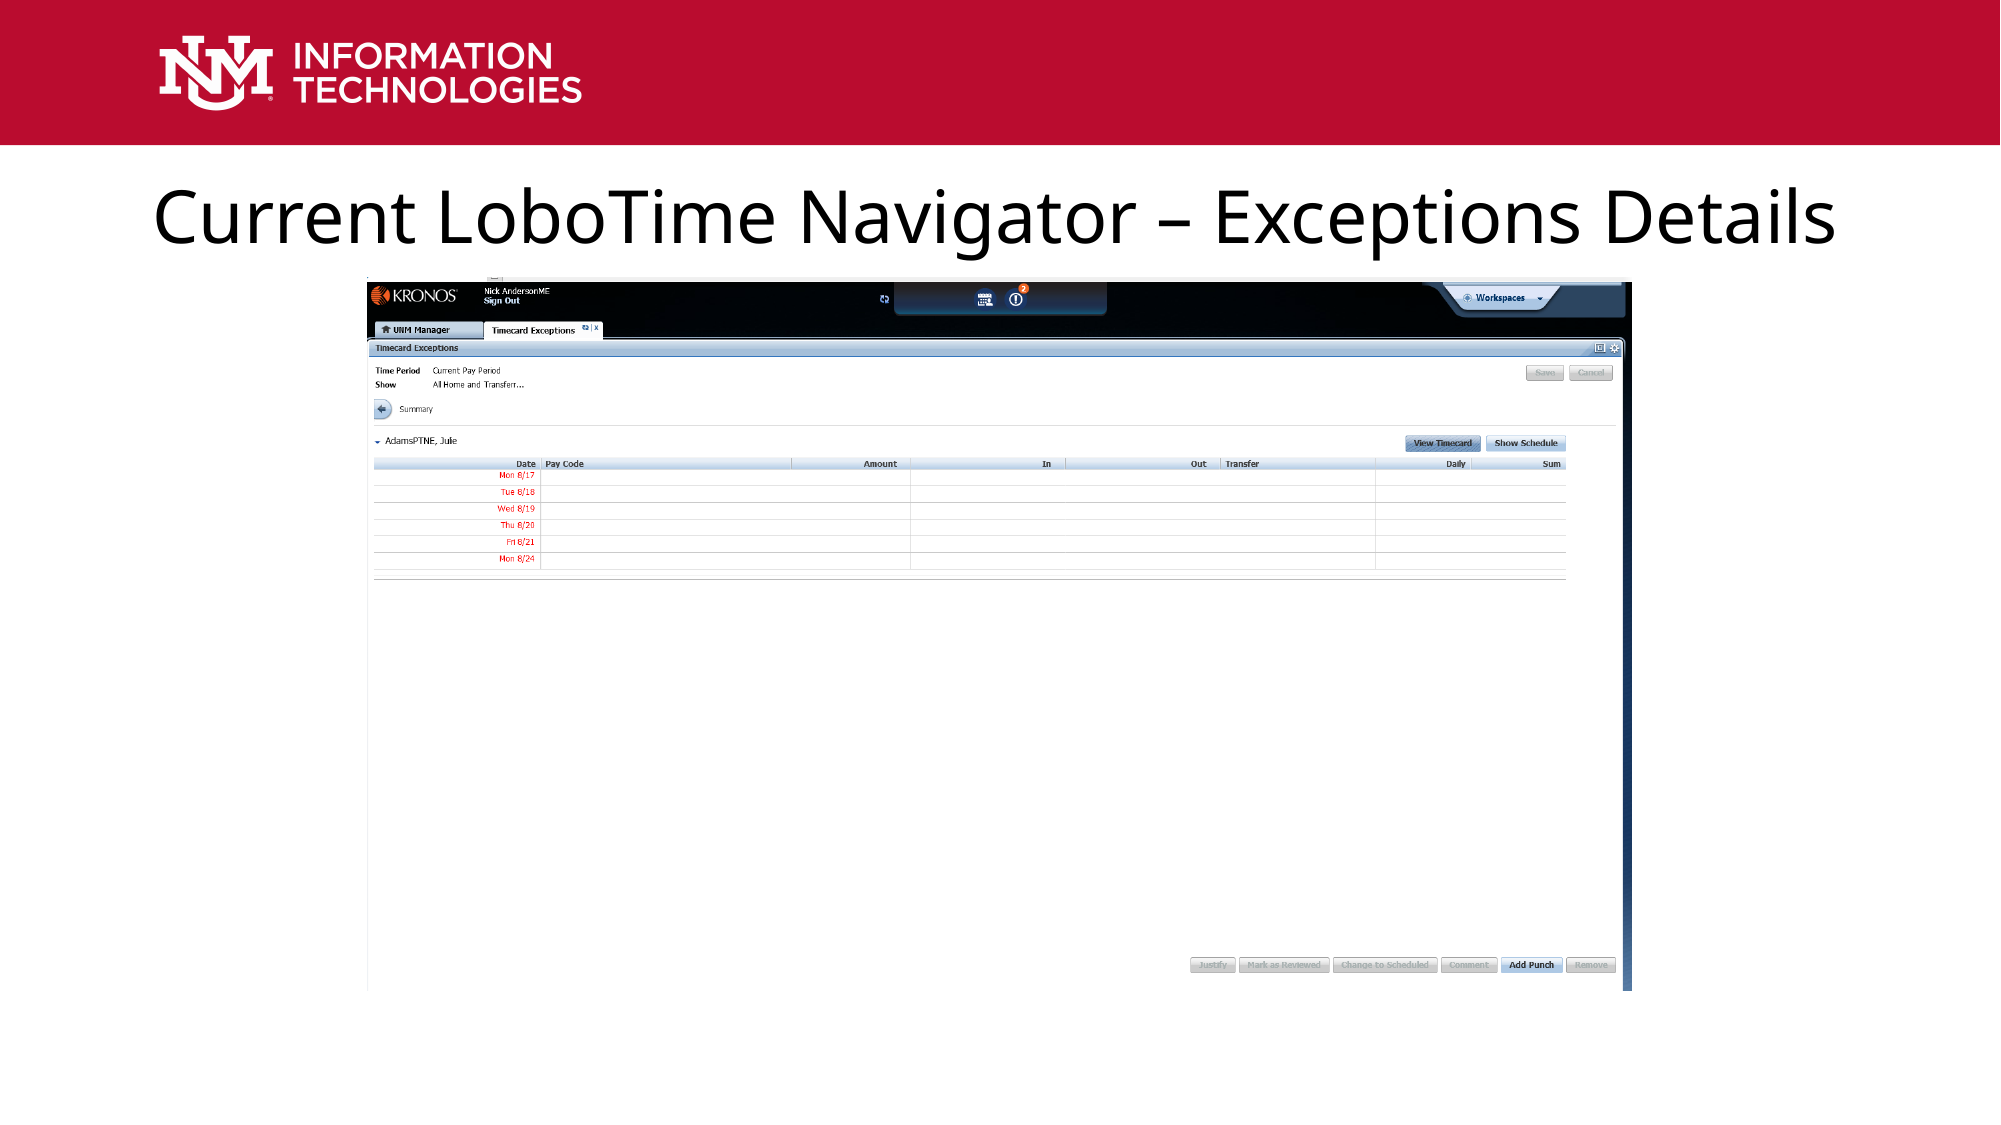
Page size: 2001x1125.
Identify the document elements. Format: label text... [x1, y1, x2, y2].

title Current LoboTime Navigator – Exceptions Details [137, 162, 1863, 278]
picture [137, 13, 604, 133]
picture [367, 277, 1633, 991]
